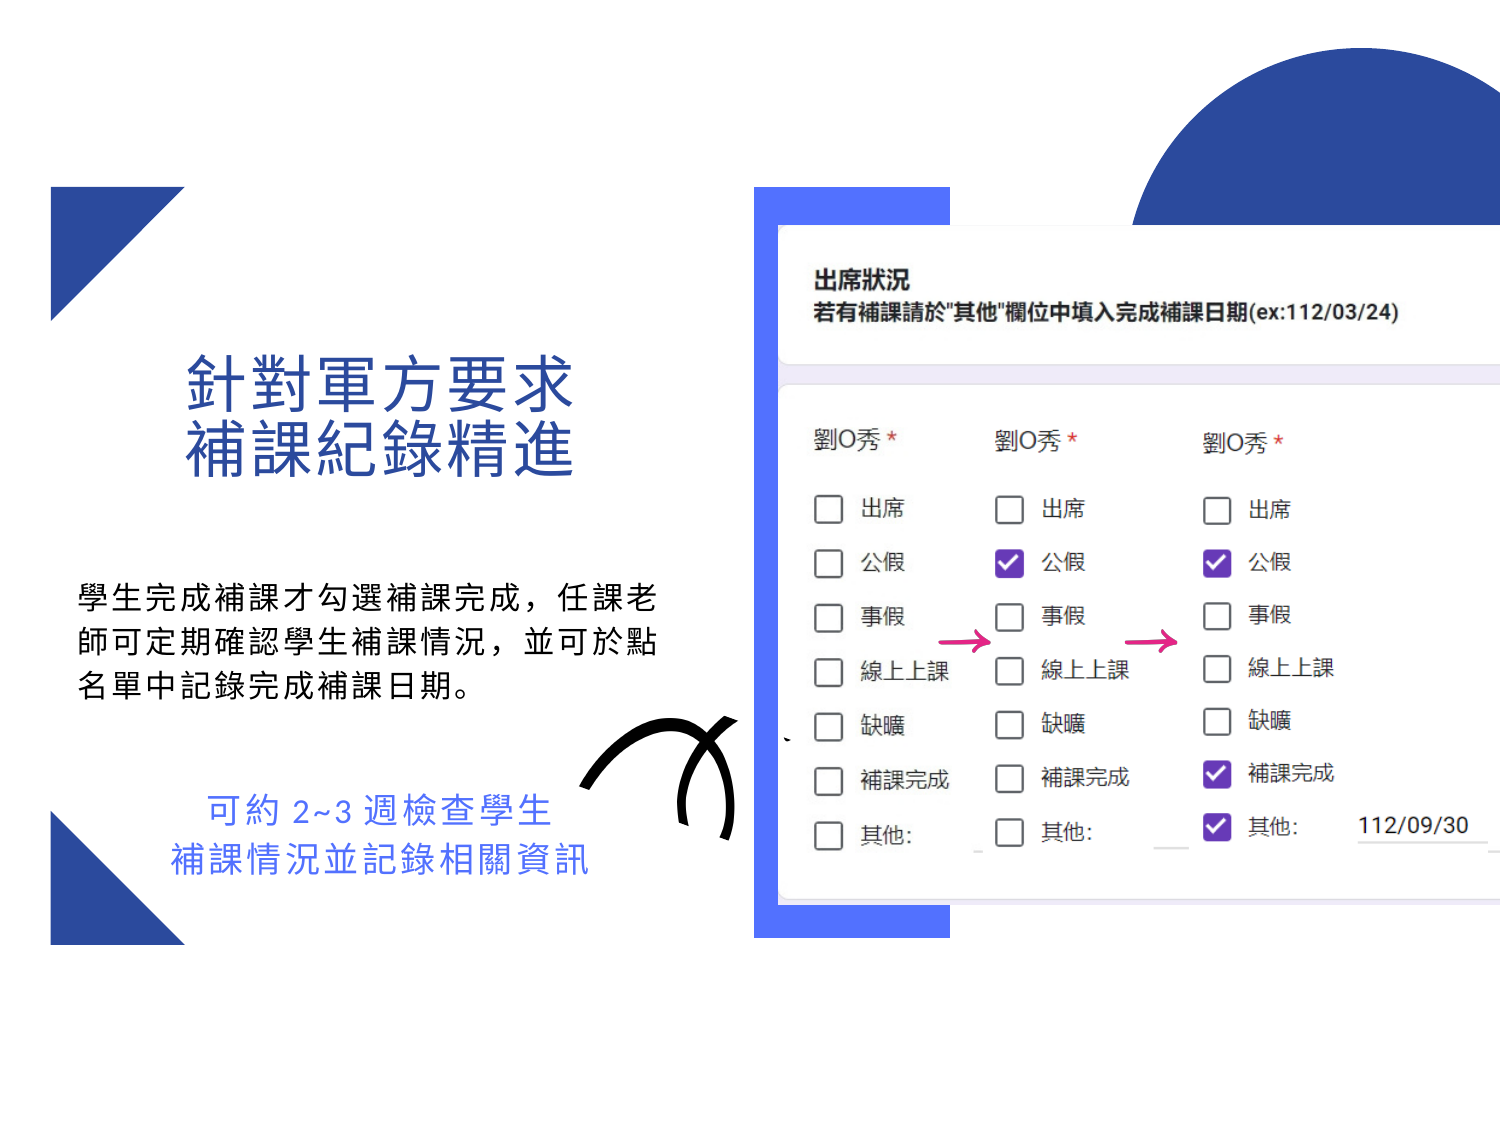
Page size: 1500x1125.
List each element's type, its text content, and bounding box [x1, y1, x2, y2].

text_box [1124, 629, 1178, 653]
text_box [1124, 47, 1500, 522]
text_box [955, 629, 991, 653]
text_box [555, 668, 748, 848]
text_box [955, 224, 1119, 629]
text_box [753, 186, 951, 939]
text_box 可約2~3週檢查學生 補課情況並記錄相關資訊 [147, 781, 613, 880]
text_box 學生完成補課才勾選補課完成，任課老師可定期確認學生補課情況，並可於點名單中記錄完成補課日期。 [77, 572, 683, 704]
text_box [982, 412, 1188, 860]
text_box [1188, 529, 1488, 866]
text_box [50, 810, 186, 946]
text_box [50, 186, 186, 322]
text_box 針對軍方要求 補課紀錄精進 [44, 354, 716, 486]
text_box [955, 529, 1500, 905]
